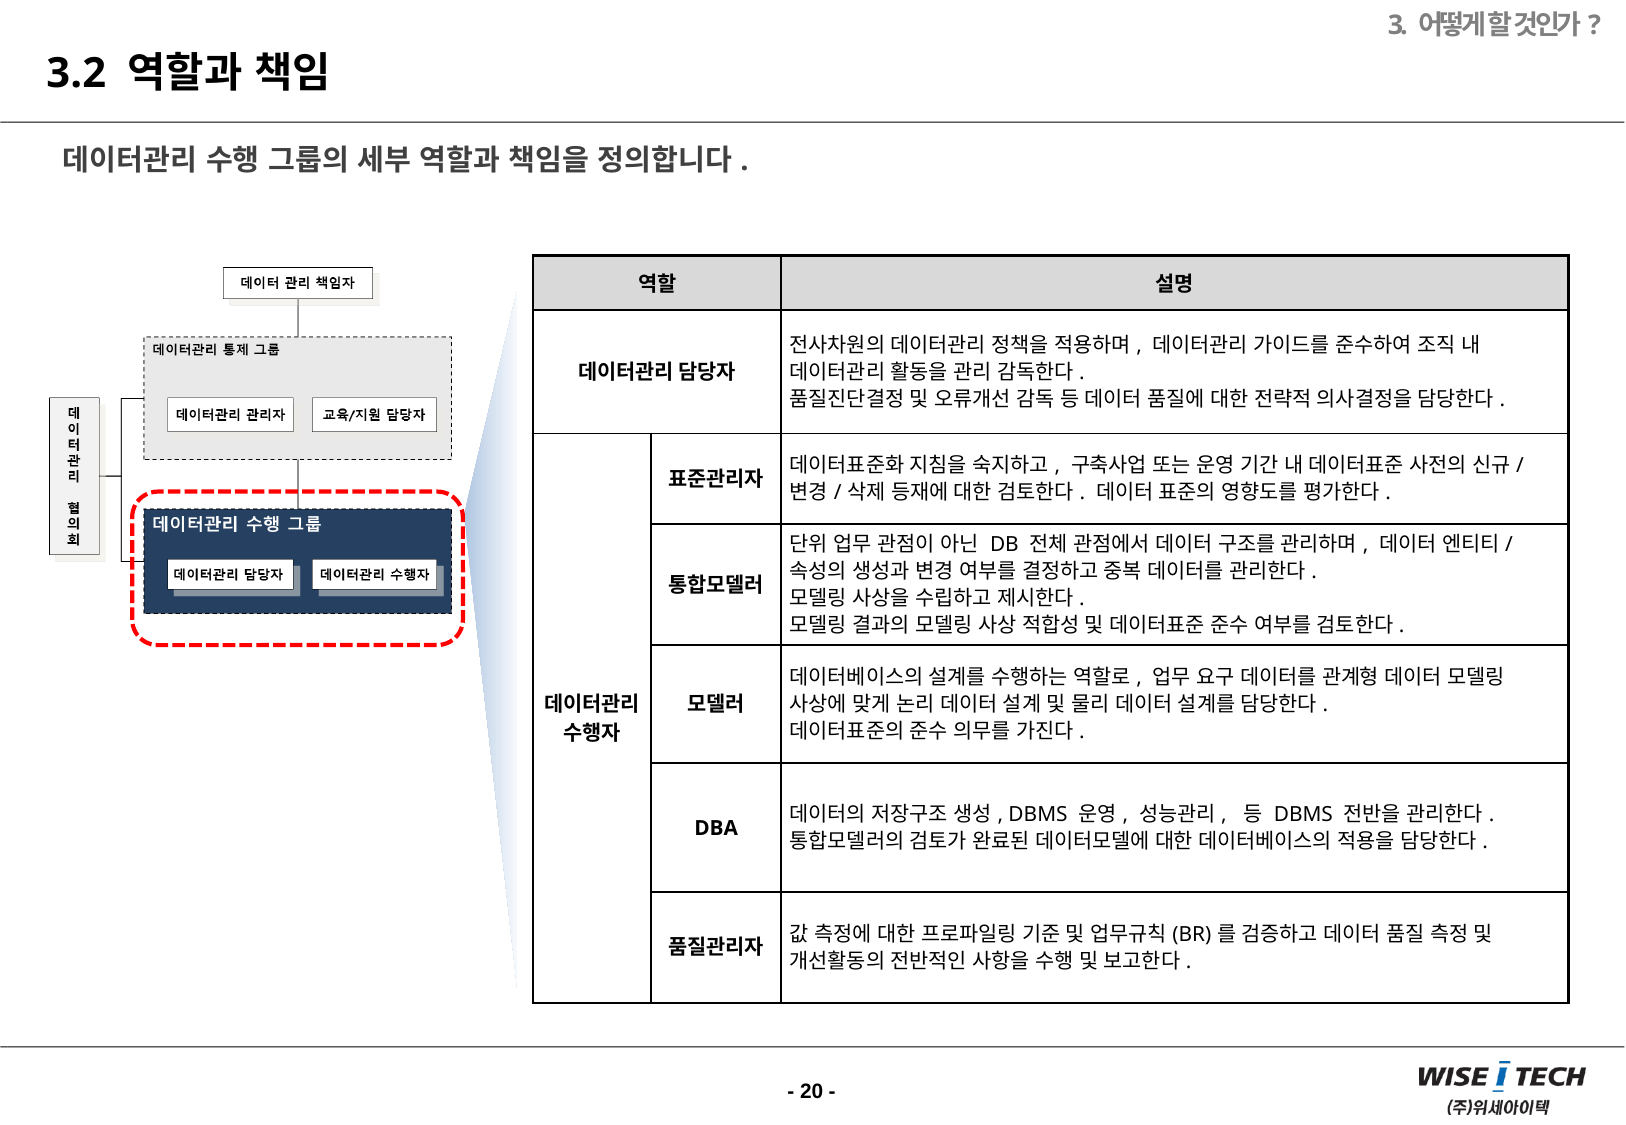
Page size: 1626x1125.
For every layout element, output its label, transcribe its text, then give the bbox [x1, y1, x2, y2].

picture [1419, 1061, 1586, 1115]
table_cell 데이터의 저장구조 생성, DBMS 운영, 성능관리, 등 DBMS 전반을 관리한다. 통합모델러의 검토가 완료된 데이터모델에 대한 데이터베이스의 적용을 담당한다. [782, 764, 1567, 891]
table_cell 데이터표준화 지침을 숙지하고, 구축사업 또는 운영 기간 내 데이터표준 사전의 신규/변경/삭제 등재에 대한 검토한다. 데이터 표준의 영향도를 평가한다. [782, 434, 1567, 523]
table_cell 표준관리자 [652, 434, 780, 523]
text_box 데이터관리 수행 그룹의 세부 역할과 책임을 정의합니다. [32, 127, 1563, 234]
table_header 역할 [534, 257, 780, 309]
table_cell 데이터관리 수행자 [534, 434, 650, 1002]
text_box 3. 어떻게 할 것인가? [717, 0, 1625, 108]
table_cell 품질관리자 [652, 893, 780, 1002]
table_cell 단위 업무 관점이 아닌 DB 전체 관점에서 데이터 구조를 관리하며, 데이터 엔티티/속성의 생성과 변경 여부를 결정하고 중복 데이터를 관리한다. 모델링 사상을 수립하고 제시한다. 모델링 결과의 모델링 사상 적합성 및 데이터표준 준수 여부를 검토한다. [782, 525, 1567, 644]
picture [49, 266, 452, 614]
text_box 3.2 역할과 책임 [31, 38, 717, 106]
table_cell 전사차원의 데이터관리 정책을 적용하며, 데이터관리 가이드를 준수하여 조직 내 데이터관리 활동을 관리 감독한다. 품질진단결정 및 오류개선 감독 등 데이터 품질에 대한 전략적 의사결정을 담당한다. [782, 311, 1567, 433]
text_box [132, 500, 463, 646]
table_cell 값 측정에 대한 프로파일링 기준 및 업무규칙(BR)를 검증하고 데이터 품질 측정 및 개선활동의 전반적인 사항을 수행 및 보고한다. [782, 893, 1567, 1002]
text_box [463, 290, 518, 987]
table_cell 데이터관리 담당자 [534, 311, 780, 433]
table_cell 모델러 [652, 646, 780, 762]
table_cell DBA [652, 764, 780, 891]
table_cell 통합모델러 [652, 525, 780, 644]
table_cell 데이터베이스의 설계를 수행하는 역할로, 업무 요구 데이터를 관계형 데이터 모델링 사상에 맞게 논리 데이터 설계 및 물리 데이터 설계를 담당한다. 데이터표준의 준수 의무를 가진다. [782, 646, 1567, 762]
table_header 설명 [782, 257, 1567, 309]
